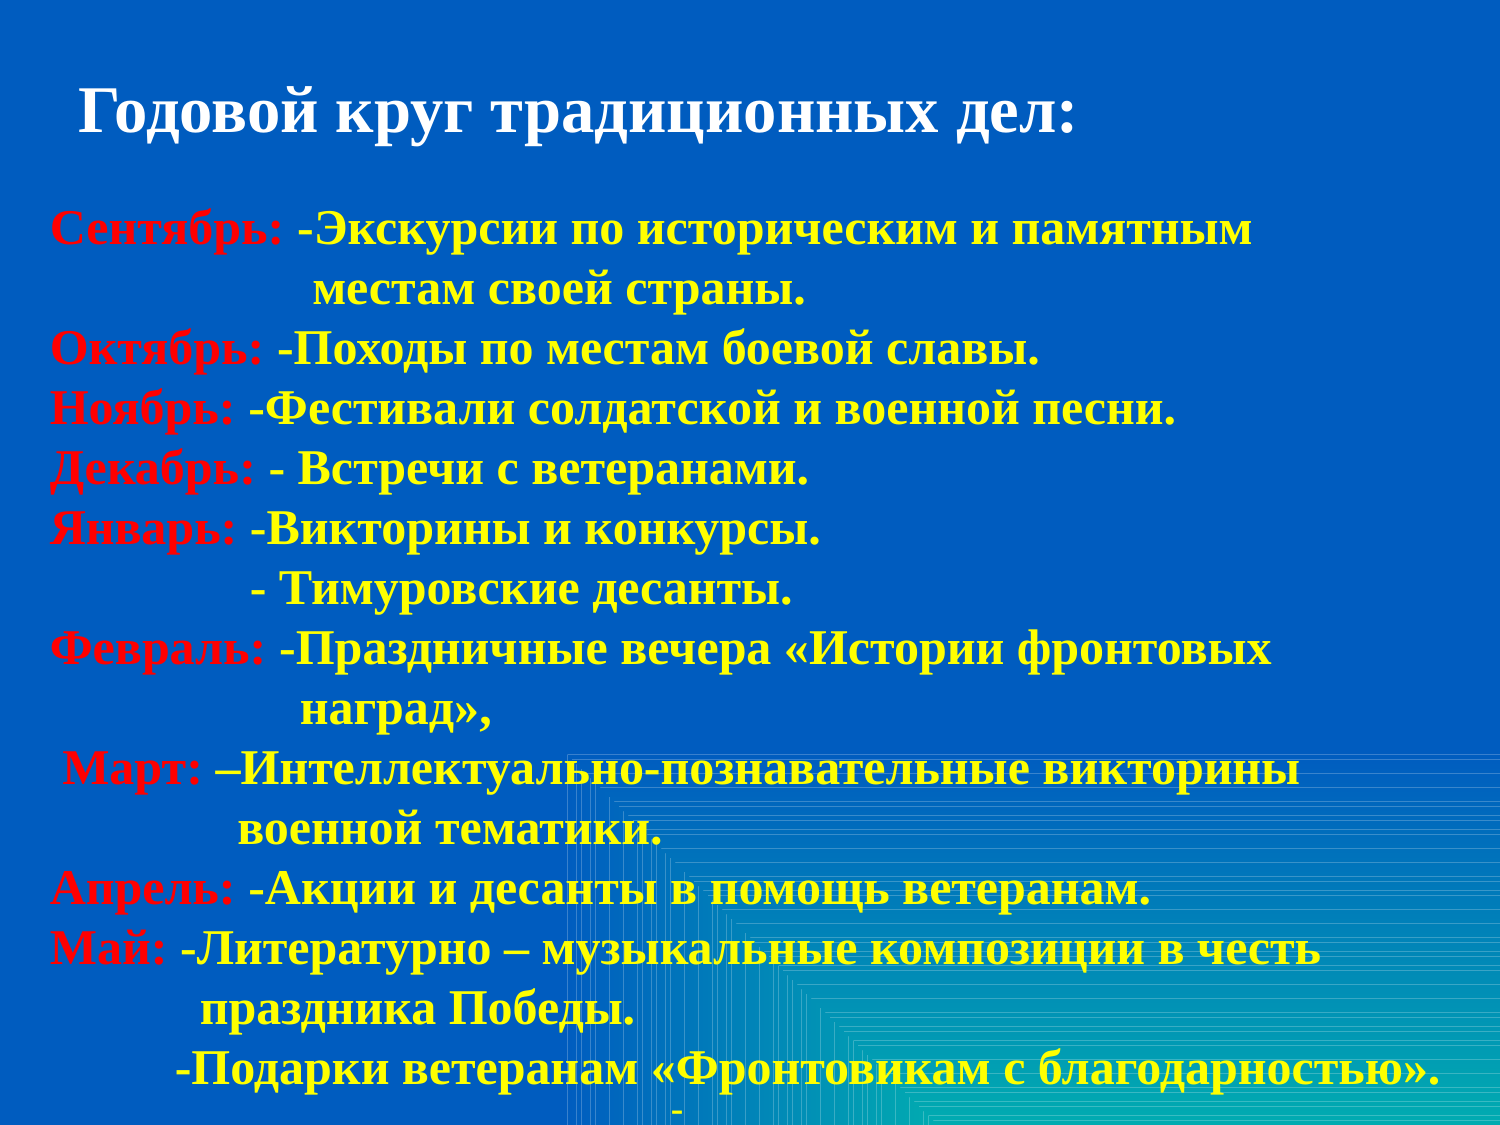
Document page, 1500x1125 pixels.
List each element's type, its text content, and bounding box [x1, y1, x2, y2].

text_box Сентябрь: -Экскурсии по историческим и памятным местам своей страны. Октябрь: -Походы по местам боевой славы. Ноябрь: -Фестивали солдатской и военной песни. Декабрь: - Встречи с ветеранами. Январь: -Викторины и конкурсы. - Тимуровские десанты. Февраль: -Праздничные вечера «Истории фронтовых наград», Март: –Интеллектуально-познавательные викторины военной тематики. Апрель: -Акции и десанты в помощь ветеранам. Май: -Литературно – музыкальные композиции в честь праздника Победы. -Подарки ветеранам «Фронтовикам с благодарностью». [35, 187, 1477, 1125]
text_box Годовой круг традиционных дел: [63, 58, 1096, 154]
